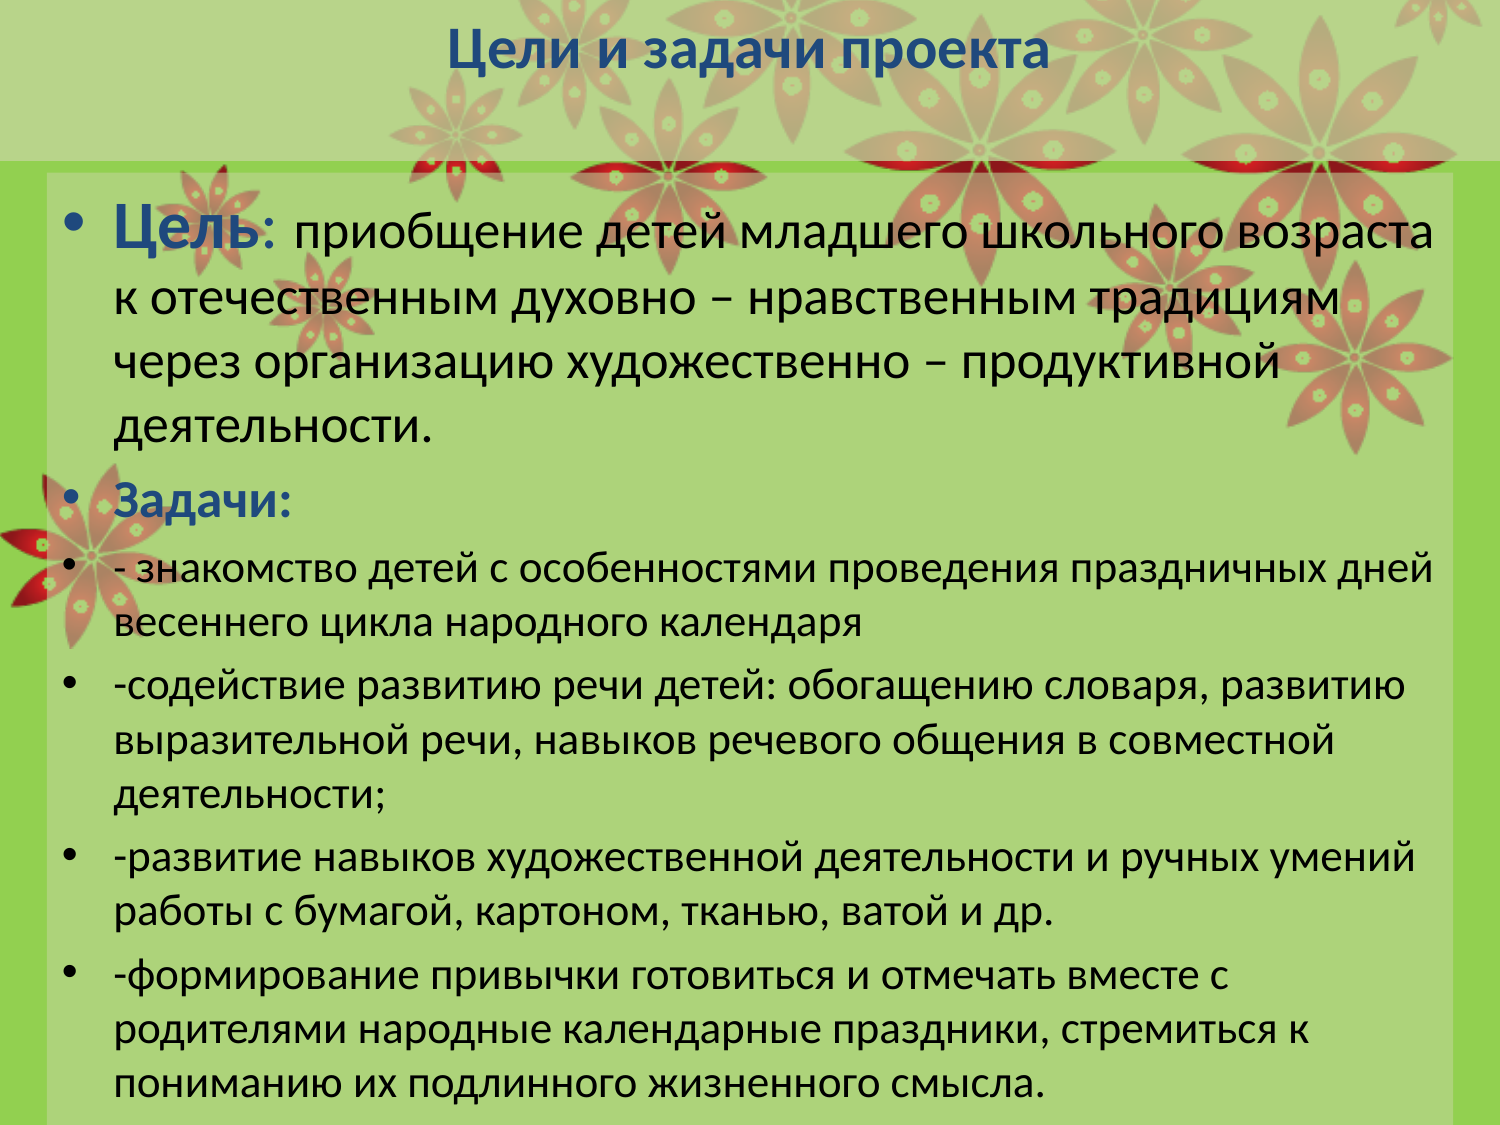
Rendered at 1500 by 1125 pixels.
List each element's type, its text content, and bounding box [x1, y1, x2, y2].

picture [0, 161, 1500, 649]
list Цель: приобщение детей младшего школьного возраста к отечественным духовно – нравственным традициям через организацию художественно – продуктивной деятельности. Задачи: - знакомство детей с особенностями проведения праздничных дней весеннего цикла народного календаря -содействие развитию речи детей: обогащению словаря, развитию выразительной речи, навыков речевого общения в совместной деятельности; -развитие навыков художественной деятельности и ручных умений работы с бумагой, картоном, тканью, ватой и др. -формирование привычки готовиться и отмечать вместе с родителями народные календарные праздники, стремиться к пониманию их подлинного жизненного смысла. [46, 172, 1454, 1125]
title Цели и задачи проекта [0, 0, 1500, 161]
